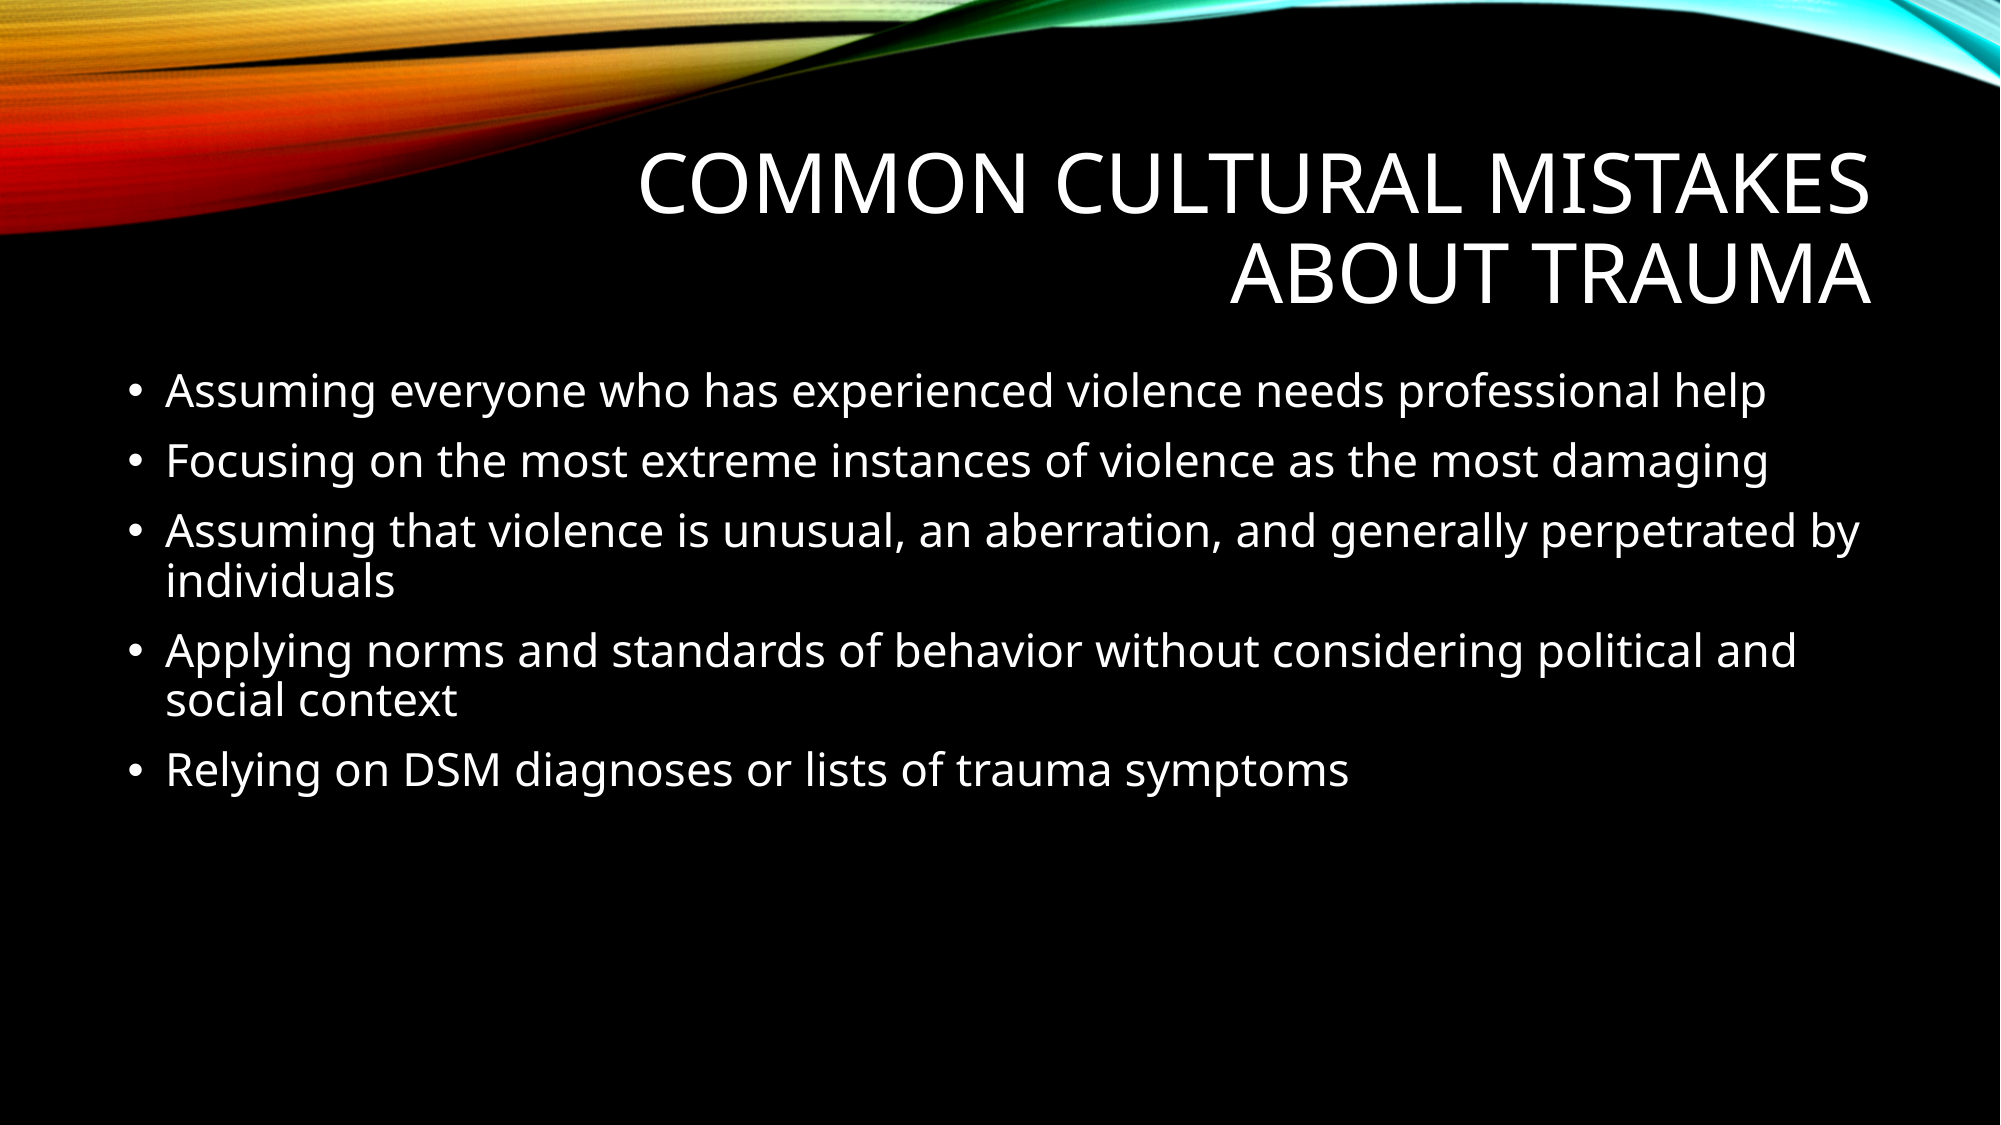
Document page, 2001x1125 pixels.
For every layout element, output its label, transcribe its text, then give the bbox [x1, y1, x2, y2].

list Assuming everyone who has experienced violence needs professional help Focusing on the most extreme instances of violence as the most damaging Assuming that violence is unusual, an aberration, and generally perpetrated by individuals Applying norms and standards of behavior without considering political and social context Relying on DSM diagnoses or lists of trauma symptoms [112, 360, 1888, 1021]
picture [0, 0, 2000, 237]
title Common Cultural Mistakes about Trauma [474, 125, 1888, 338]
